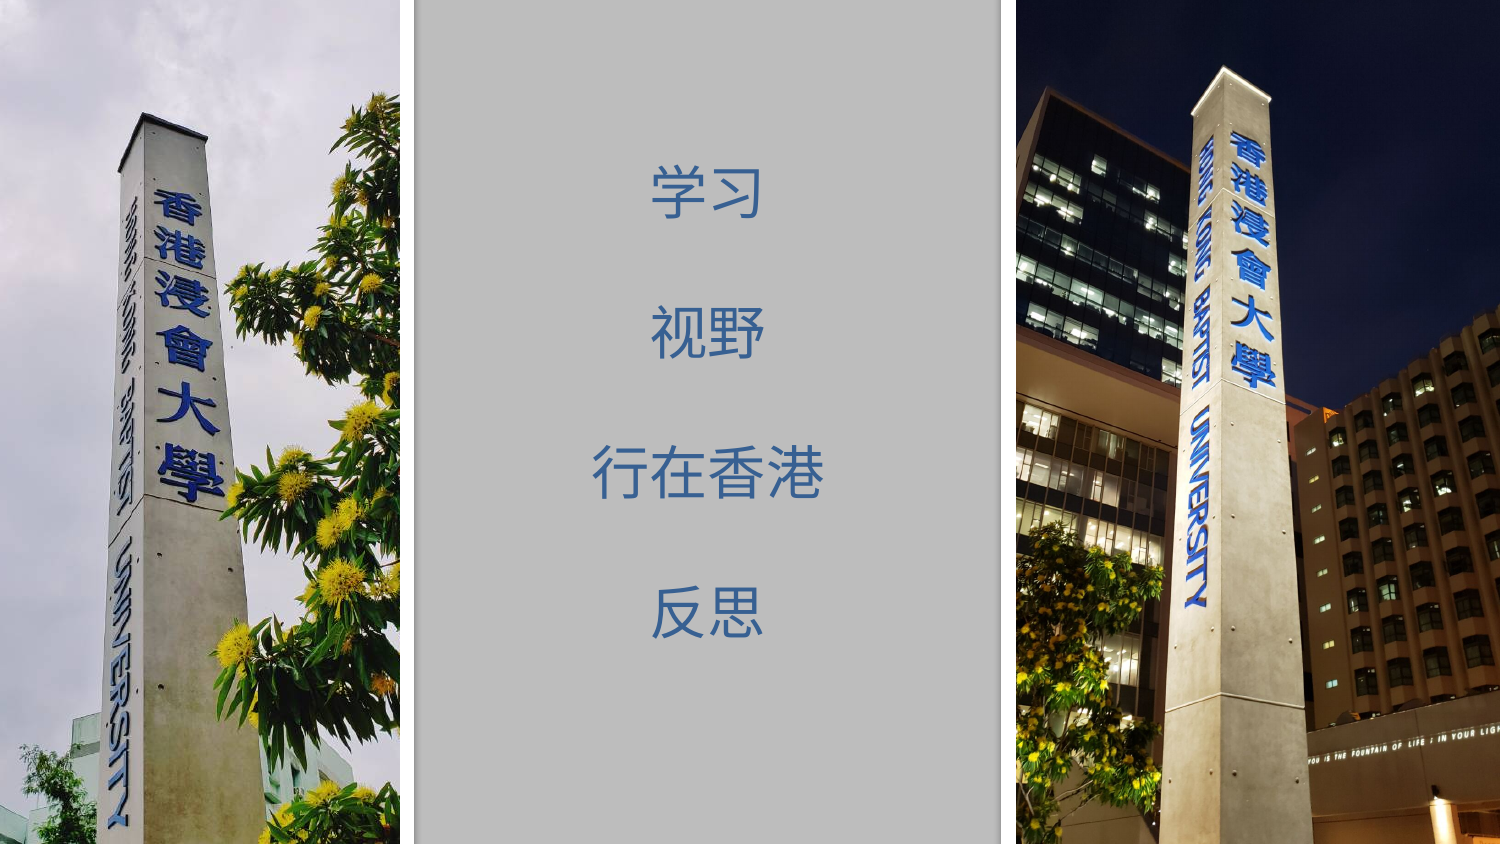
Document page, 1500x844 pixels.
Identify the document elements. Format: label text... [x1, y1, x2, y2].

text_box 学习 视野 行在香港 反思 [560, 148, 856, 744]
picture [0, 0, 401, 844]
picture [1015, 0, 1500, 844]
